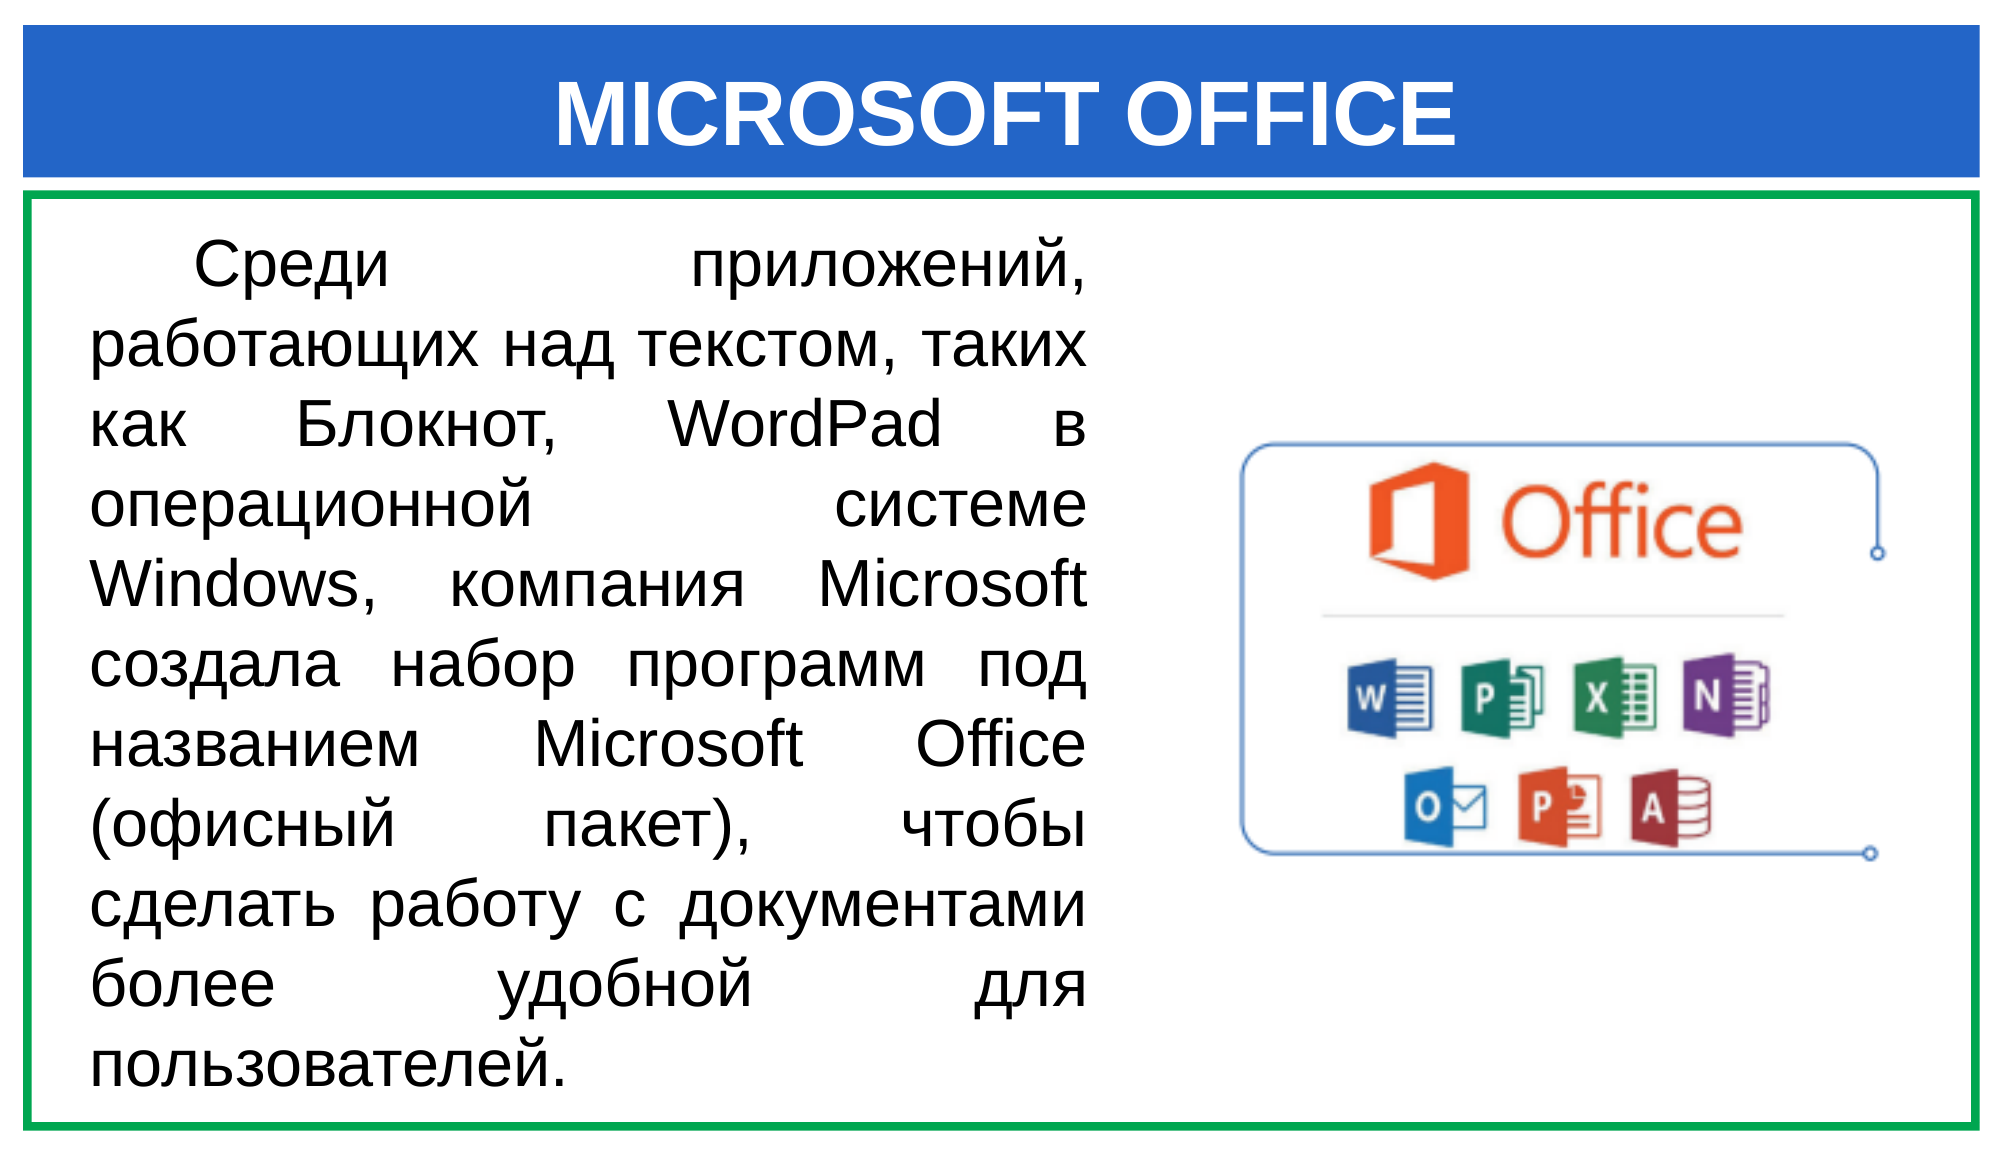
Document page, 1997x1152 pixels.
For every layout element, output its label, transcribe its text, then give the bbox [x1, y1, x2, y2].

picture [1224, 423, 1893, 881]
text_box MICROSOFT OFFICE [37, 48, 1971, 165]
text_box Среди приложений, работающих над текстом, таких как Блокнот, WordPad в операционной системе Windows, компания Microsoft создала набор программ под названием Microsoft Office (офисный пакет), чтобы сделать работу с документами более удобной для пользователей. [60, 212, 1104, 1107]
